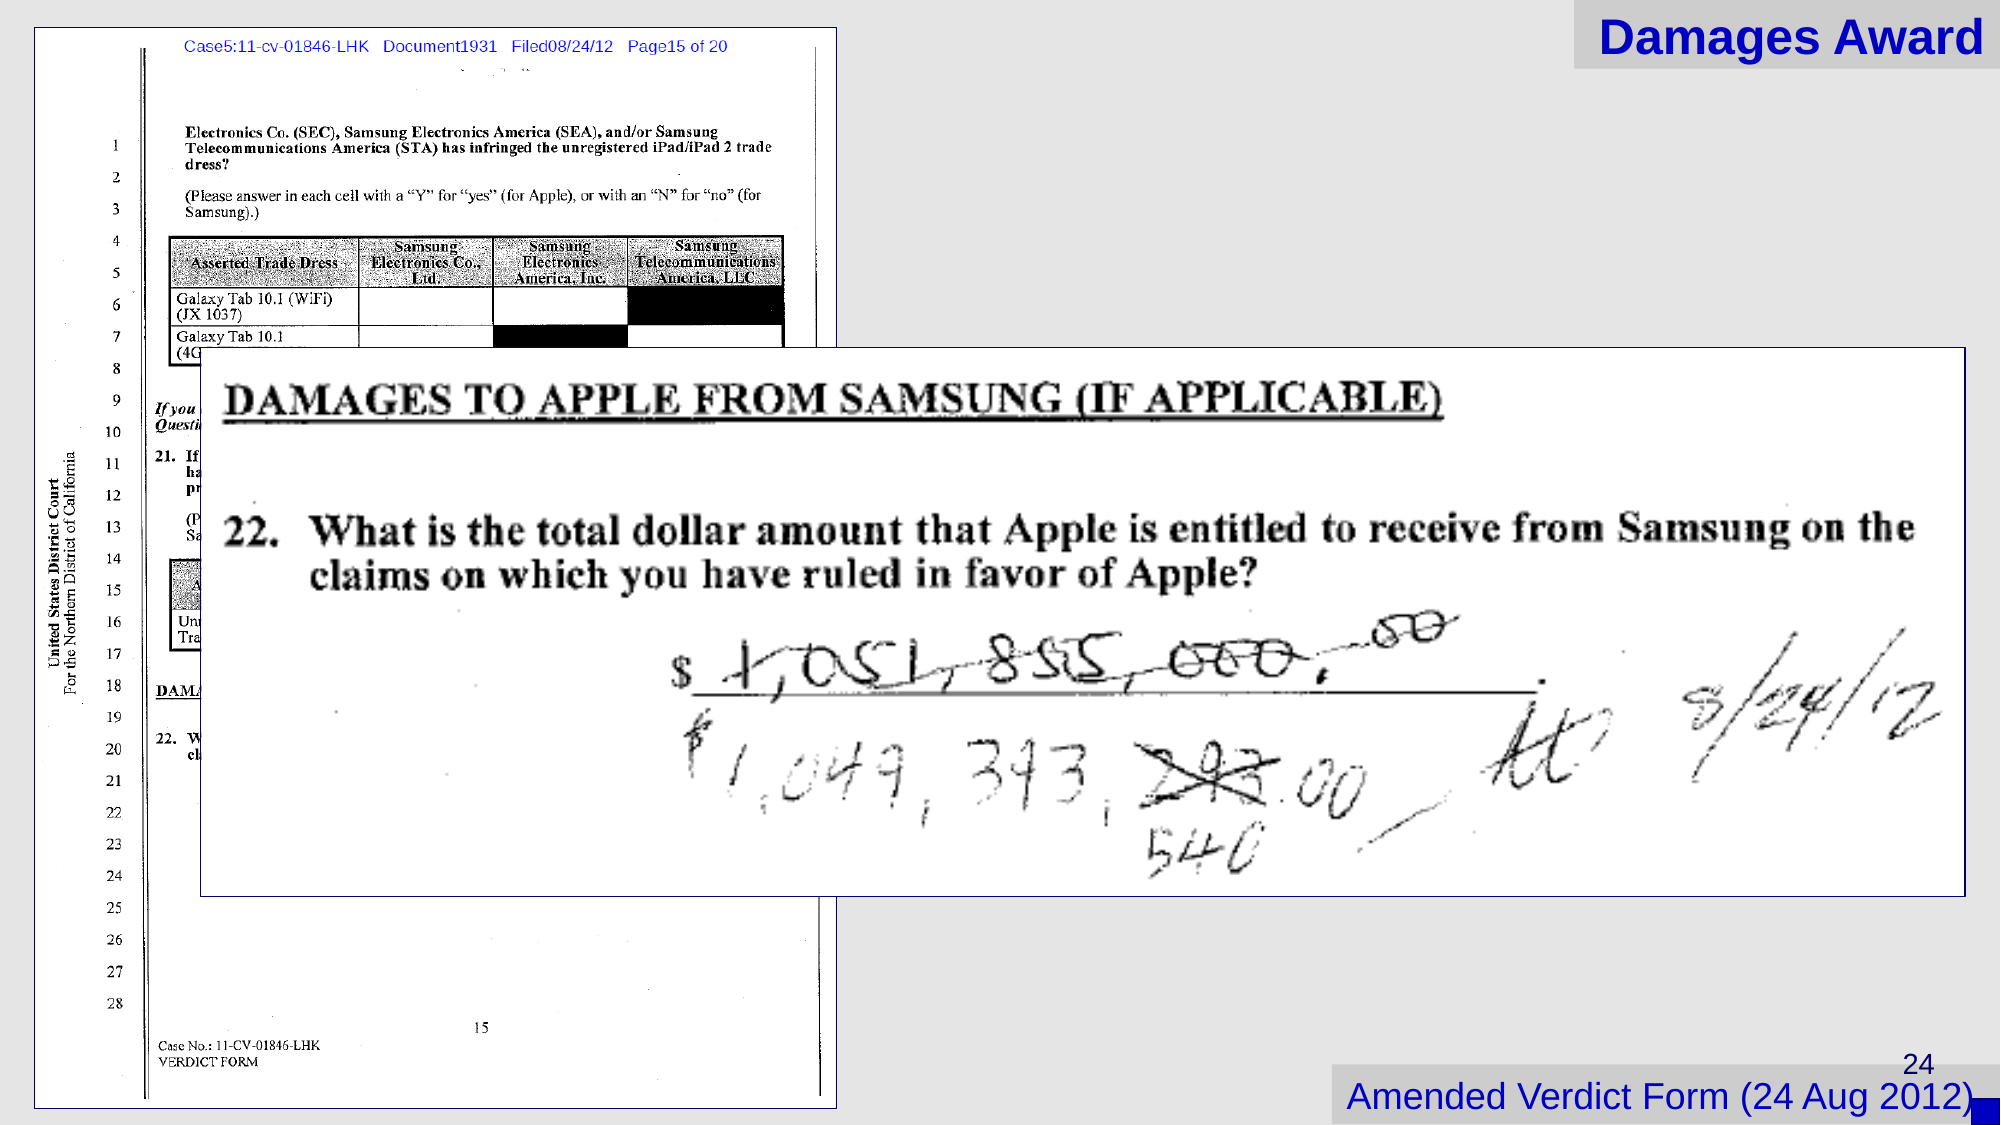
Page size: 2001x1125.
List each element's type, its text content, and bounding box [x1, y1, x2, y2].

text_box [1971, 1099, 2000, 1125]
picture [35, 27, 1965, 1108]
slide_number 24 [1533, 1024, 1951, 1064]
title Damages Award [1574, 0, 2000, 69]
text_box Amended Verdict Form (24 Aug 2012) [1331, 1064, 2000, 1125]
